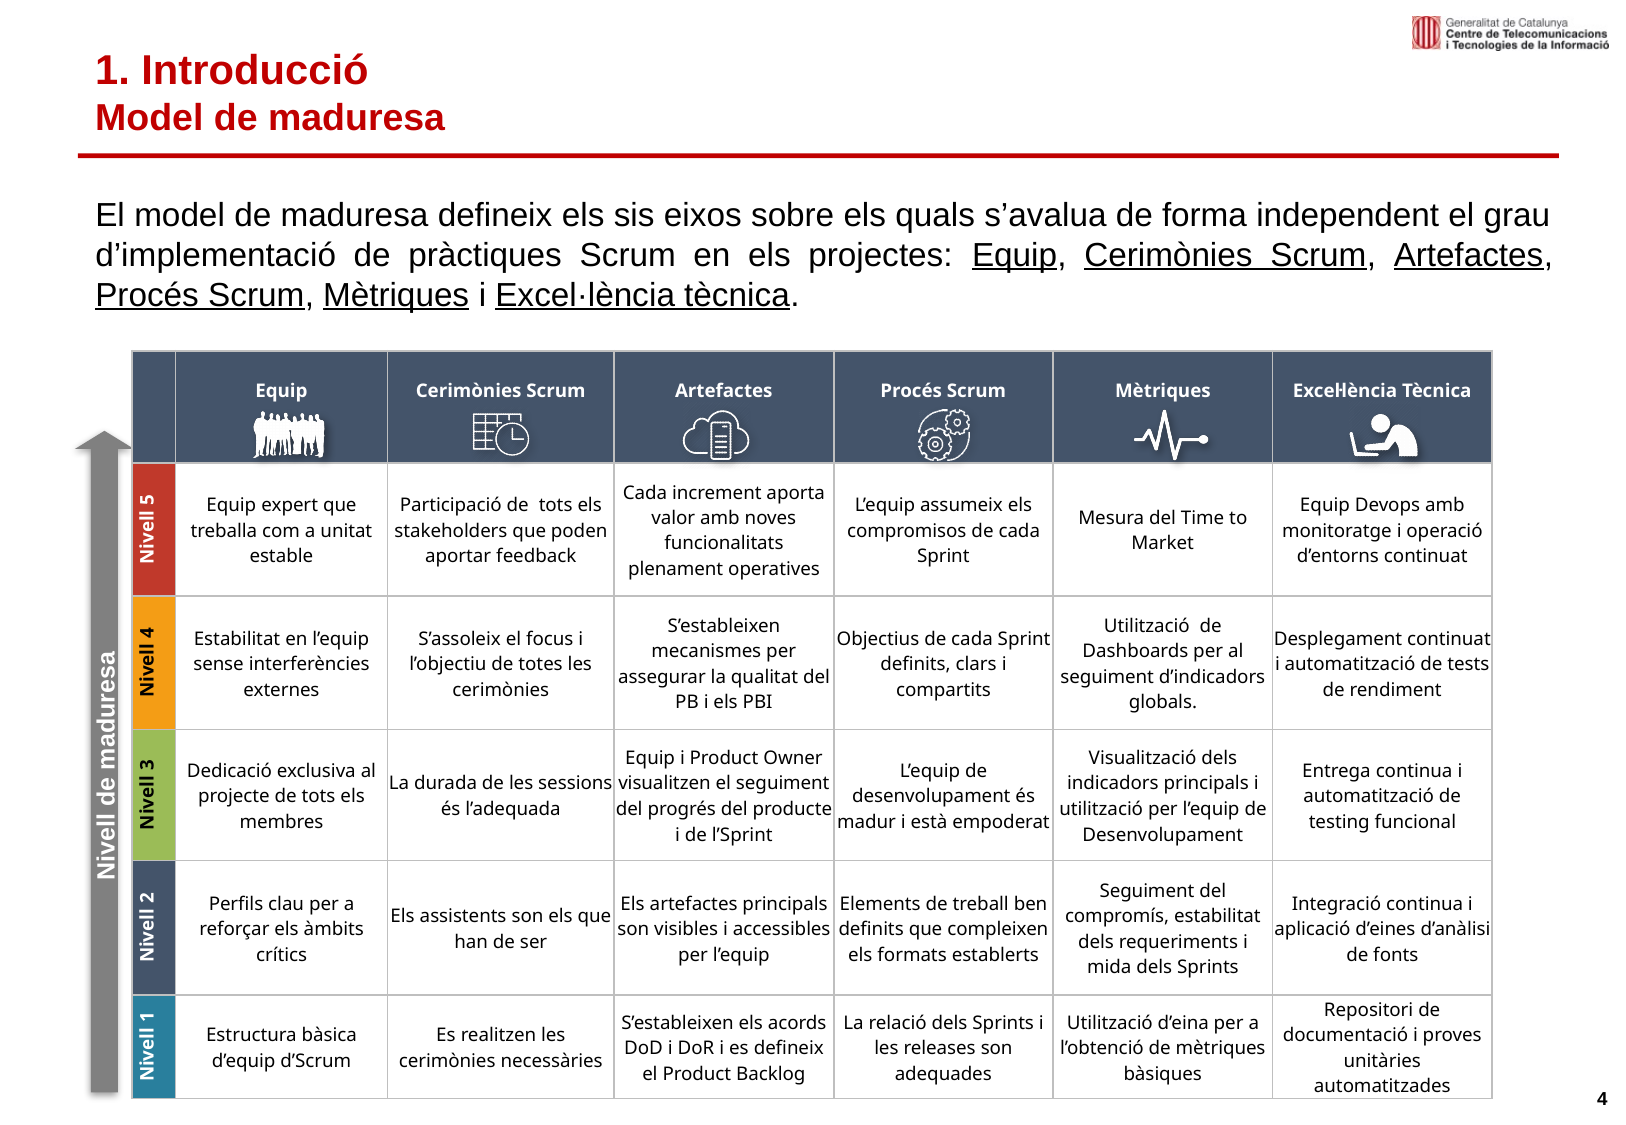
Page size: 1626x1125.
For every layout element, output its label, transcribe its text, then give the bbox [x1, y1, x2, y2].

table_cell La relació dels Sprints i les releases son adequades [835, 996, 1052, 1098]
picture [1348, 399, 1419, 470]
table_cell Visualització dels indicadors principals i utilització per l’equip de Desenvolupament [1054, 730, 1272, 860]
table_cell Utilització de Dashboards per al seguiment d’indicadors globals. [1054, 597, 1272, 729]
picture [253, 411, 325, 459]
table_cell Entrega continua i automatització de testing funcional [1273, 730, 1491, 860]
table_cell Desplegament continuat i automatització de tests de rendiment [1273, 597, 1491, 729]
table_cell Seguiment del compromís, estabilitat dels requeriments i mida dels Sprints [1054, 861, 1272, 994]
table_cell Equip expert que treballa com a unitat estable [176, 464, 387, 595]
table_cell Nivell 4 [133, 597, 175, 729]
table_cell Participació de tots els stakeholders que poden aportar feedback [388, 464, 613, 595]
table_cell Estructura bàsica d’equip d’Scrum [176, 996, 387, 1098]
picture [472, 406, 530, 464]
table_cell Mesura del Time to Market [1054, 464, 1272, 595]
picture [1412, 16, 1609, 51]
table_cell Dedicació exclusiva al projecte de tots els membres [176, 730, 387, 860]
picture [682, 401, 750, 469]
table_cell Els artefactes principals son visibles i accessibles per l’equip [615, 861, 833, 994]
table_cell Objectius de cada Sprint definits, clars i compartits [835, 597, 1052, 729]
table_cell Els assistents son els que han de ser [388, 861, 613, 994]
table_cell La durada de les sessions és l’adequada [388, 730, 613, 860]
table_cell Nivell 2 [133, 861, 175, 994]
table_cell Equip Devops amb monitoratge i operació d’entorns continuat [1273, 464, 1491, 595]
table_cell Estabilitat en l’equip sense interferències externes [176, 597, 387, 729]
table_cell Nivell 3 [133, 730, 175, 860]
table_cell Elements de treball ben definits que compleixen els formats establerts [835, 861, 1052, 994]
table_cell Nivell 5 [133, 464, 175, 595]
table_cell Integració continua i aplicació d’eines d’anàlisi de fonts [1273, 861, 1491, 994]
table_cell Repositori de documentació i proves unitàries automatitzades [1273, 996, 1491, 1098]
table_cell Utilització d’eina per a l’obtenció de mètriques bàsiques [1054, 996, 1272, 1098]
table_cell Equip i Product Owner visualitzen el seguiment del progrés del producte i de l’Sprint [615, 730, 833, 860]
table_cell S’estableixen els acords DoD i DoR i es defineix el Product Backlog [615, 996, 833, 1098]
picture [917, 408, 970, 461]
text_box Nivell de maduresa [71, 428, 131, 1096]
table_header Procés Scrum [835, 352, 1052, 462]
table_header Cerimònies Scrum [388, 352, 613, 462]
table_cell L’equip assumeix els compromisos de cada Sprint [835, 464, 1052, 595]
slide_number 4 [1243, 1079, 1623, 1124]
picture [1123, 406, 1219, 463]
table_cell L’equip de desenvolupament és madur i està empoderat [835, 730, 1052, 860]
table_cell Cada increment aporta valor amb noves funcionalitats plenament operatives [615, 464, 833, 595]
table_header Artefactes [615, 352, 833, 462]
table_cell Nivell 1 [133, 996, 175, 1098]
list El model de maduresa defineix els sis eixos sobre els quals s’avalua de forma independent el grau d’implementació de pràctiques Scrum en els projectes: Equip, Cerimònies Scrum, Artefactes, Procés Scrum, Mètriques i Excel·lència tècnica. [80, 185, 1568, 318]
title 1. Introducció Model de maduresa [80, 37, 1568, 144]
table_header Excel·lència Tècnica [1273, 352, 1491, 462]
table_cell Perfils clau per a reforçar els àmbits crítics [176, 861, 387, 994]
table_header Equip [176, 352, 387, 462]
table_cell Es realitzen les cerimònies necessàries [388, 996, 613, 1098]
table_header Mètriques [1054, 352, 1272, 462]
table_header [133, 352, 175, 462]
table_cell S’estableixen mecanismes per assegurar la qualitat del PB i els PBI [615, 597, 833, 729]
table_cell S’assoleix el focus i l’objectiu de totes les cerimònies [388, 597, 613, 729]
